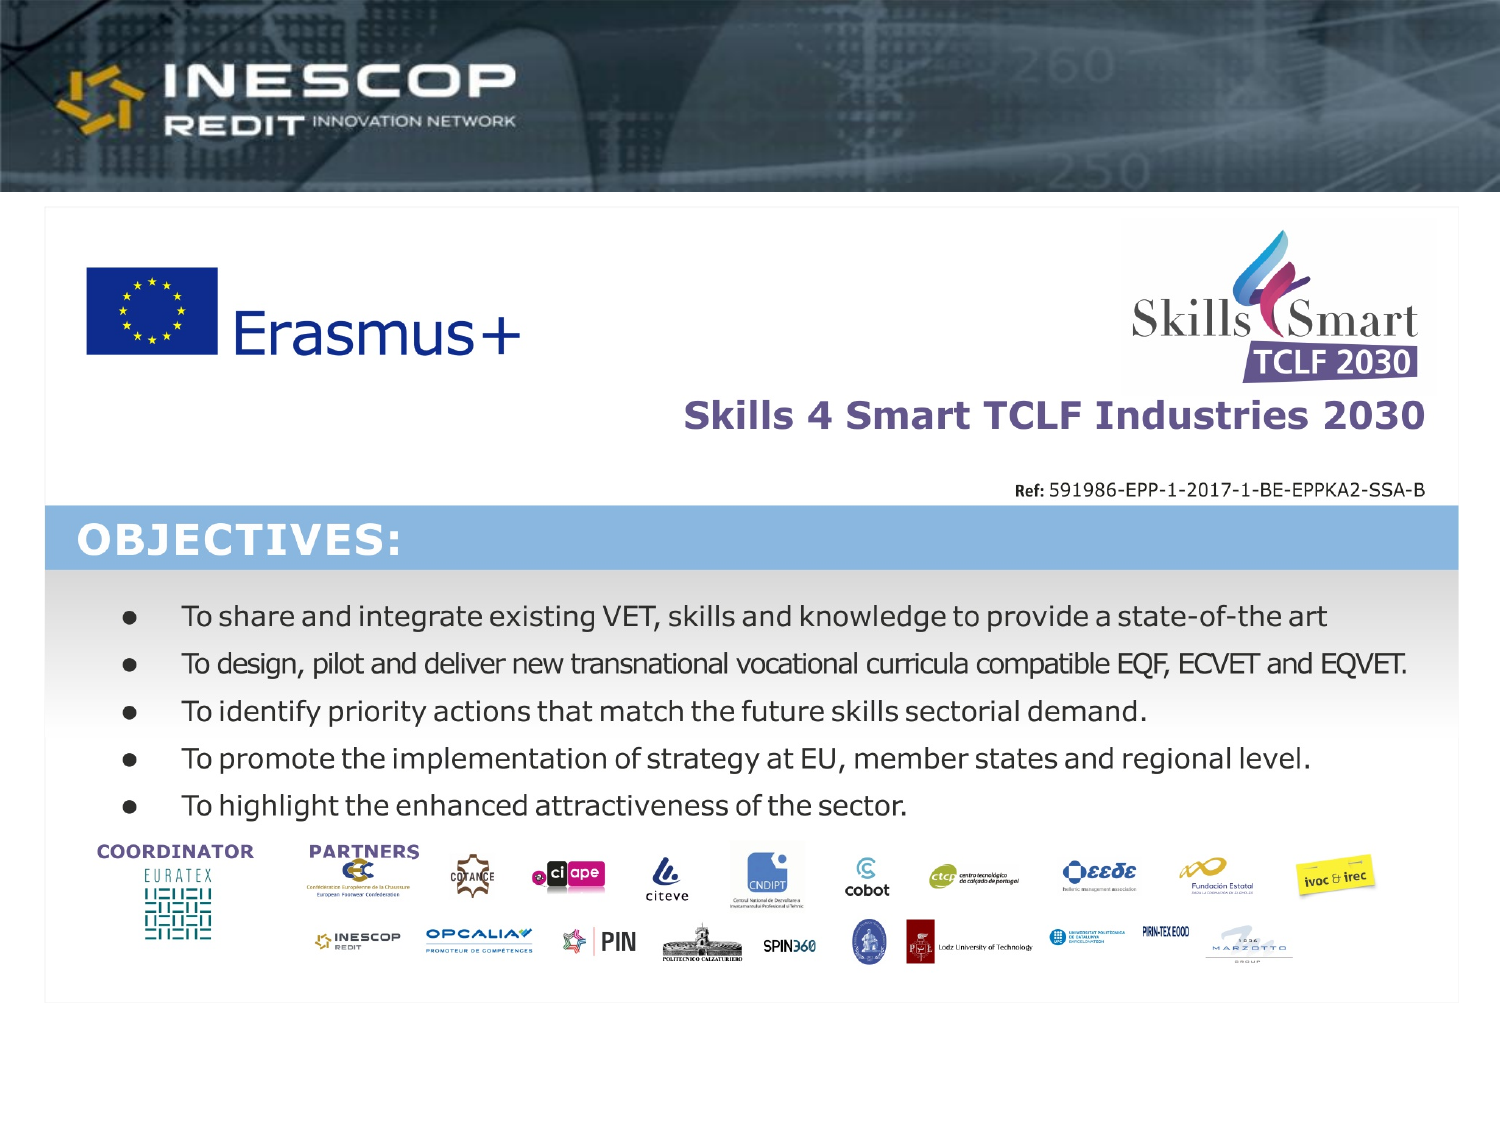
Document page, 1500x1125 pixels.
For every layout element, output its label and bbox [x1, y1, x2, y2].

picture [44, 206, 1459, 1003]
picture [0, 0, 1500, 192]
